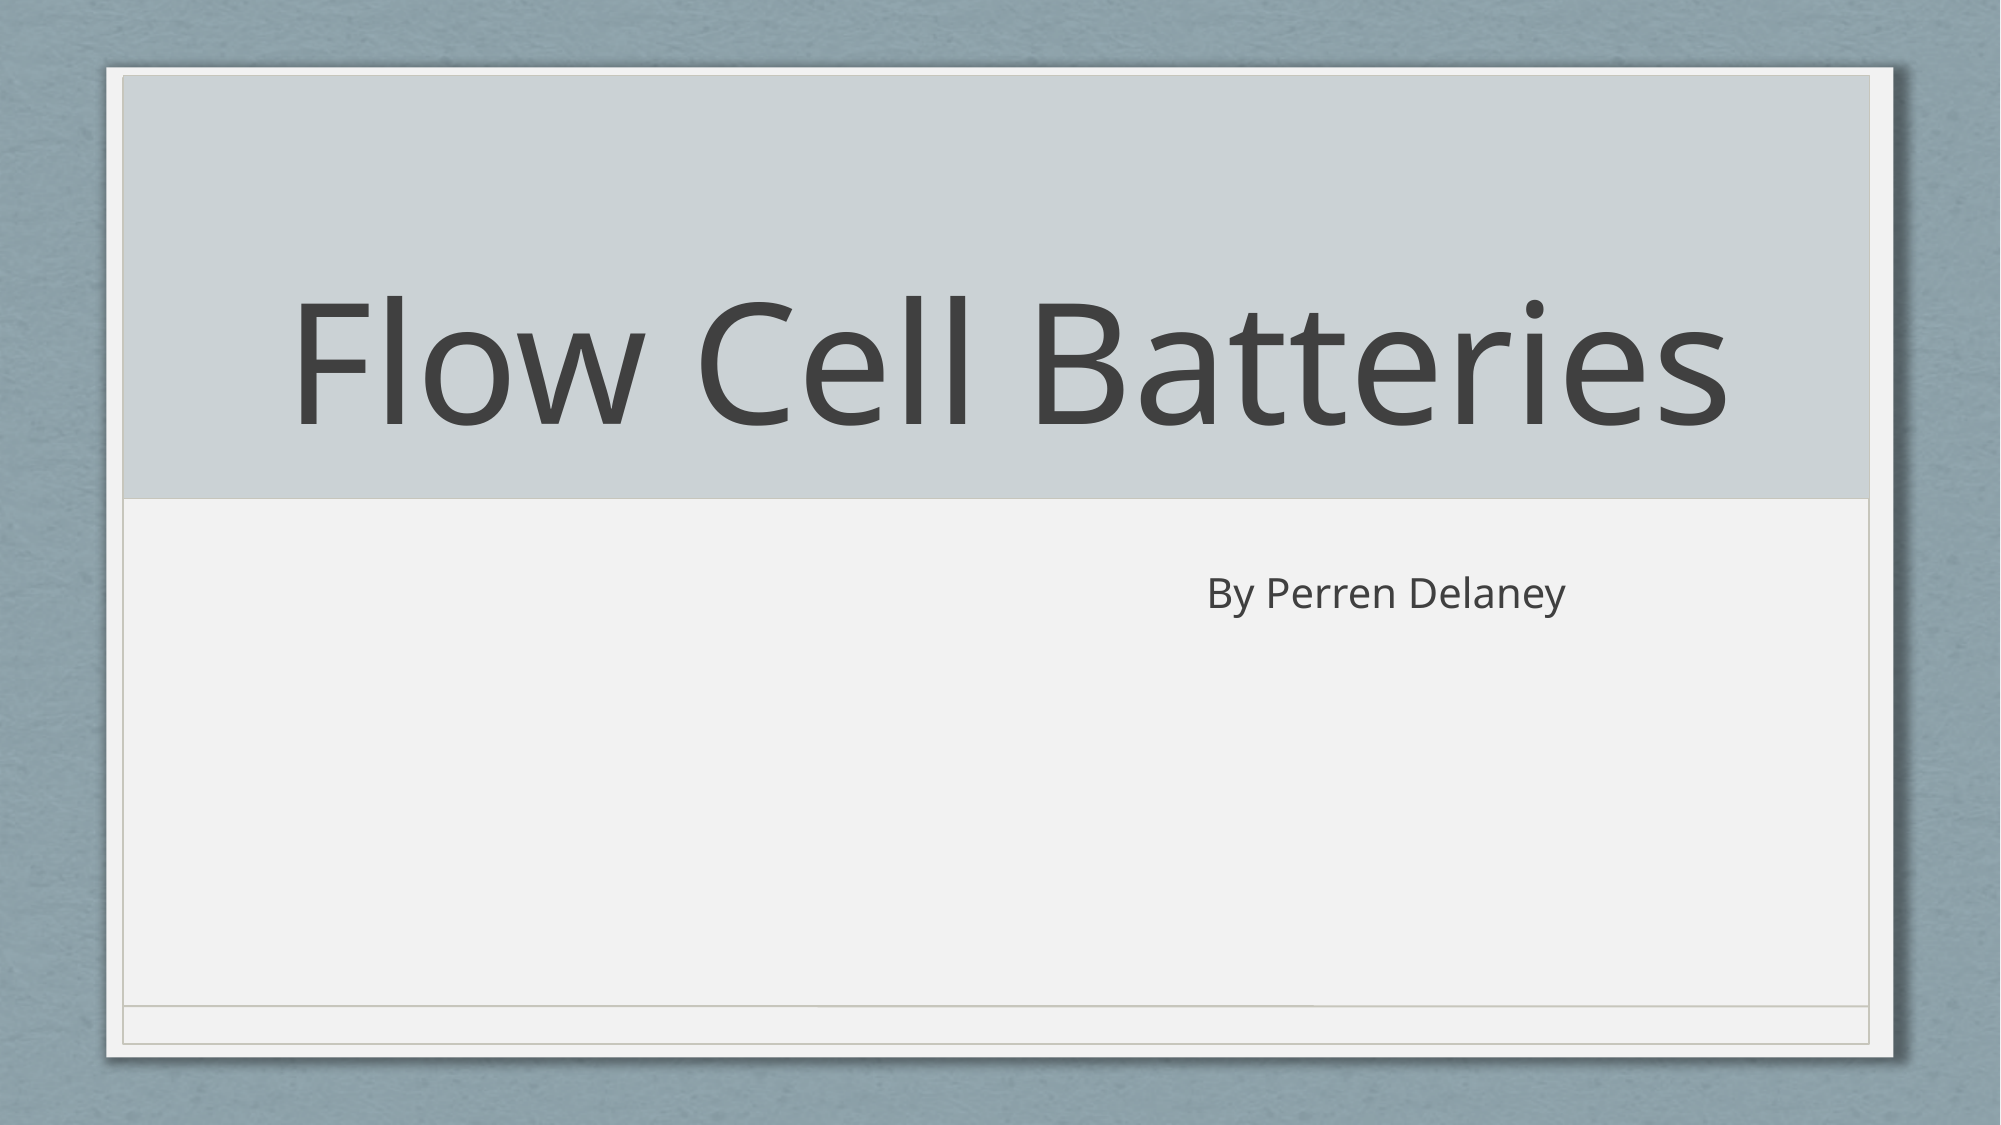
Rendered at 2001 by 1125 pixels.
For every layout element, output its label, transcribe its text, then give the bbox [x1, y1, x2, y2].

title Flow Cell Batteries [259, 74, 1760, 466]
subtitle By Perren Delaney [636, 559, 2000, 832]
